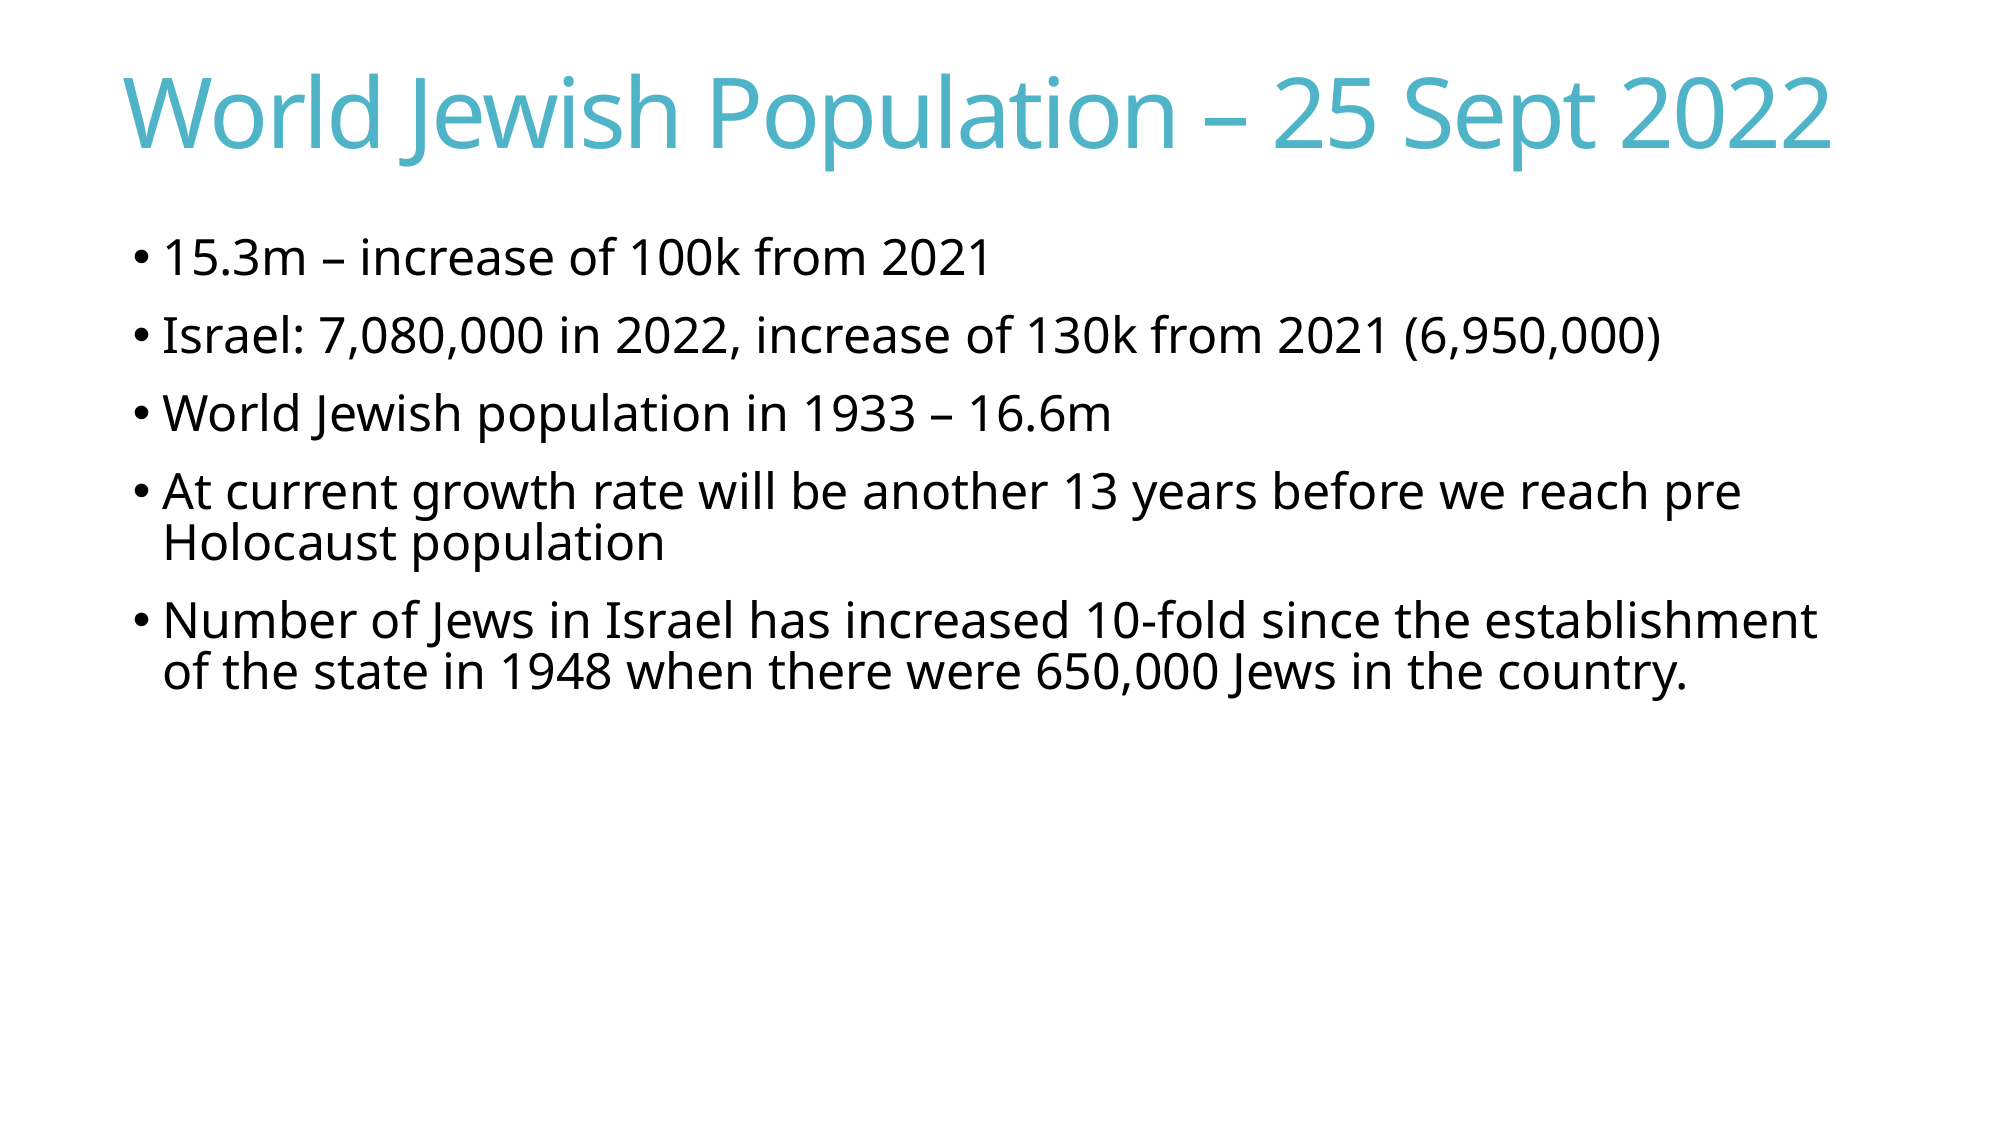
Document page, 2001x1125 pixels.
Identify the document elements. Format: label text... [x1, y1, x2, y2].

title World Jewish Population – 25 Sept 2022 [107, 60, 1876, 178]
list 15.3m – increase of 100k from 2021 Israel: 7,080,000 in 2022, increase of 130k from 2021 (6,950,000) World Jewish population in 1933 – 16.6m At current growth rate will be another 13 years before we reach pre Holocaust population Number of Jews in Israel has increased 10-fold since the establishment of the state in 1948 when there were 650,000 Jews in the country. [117, 227, 1882, 846]
